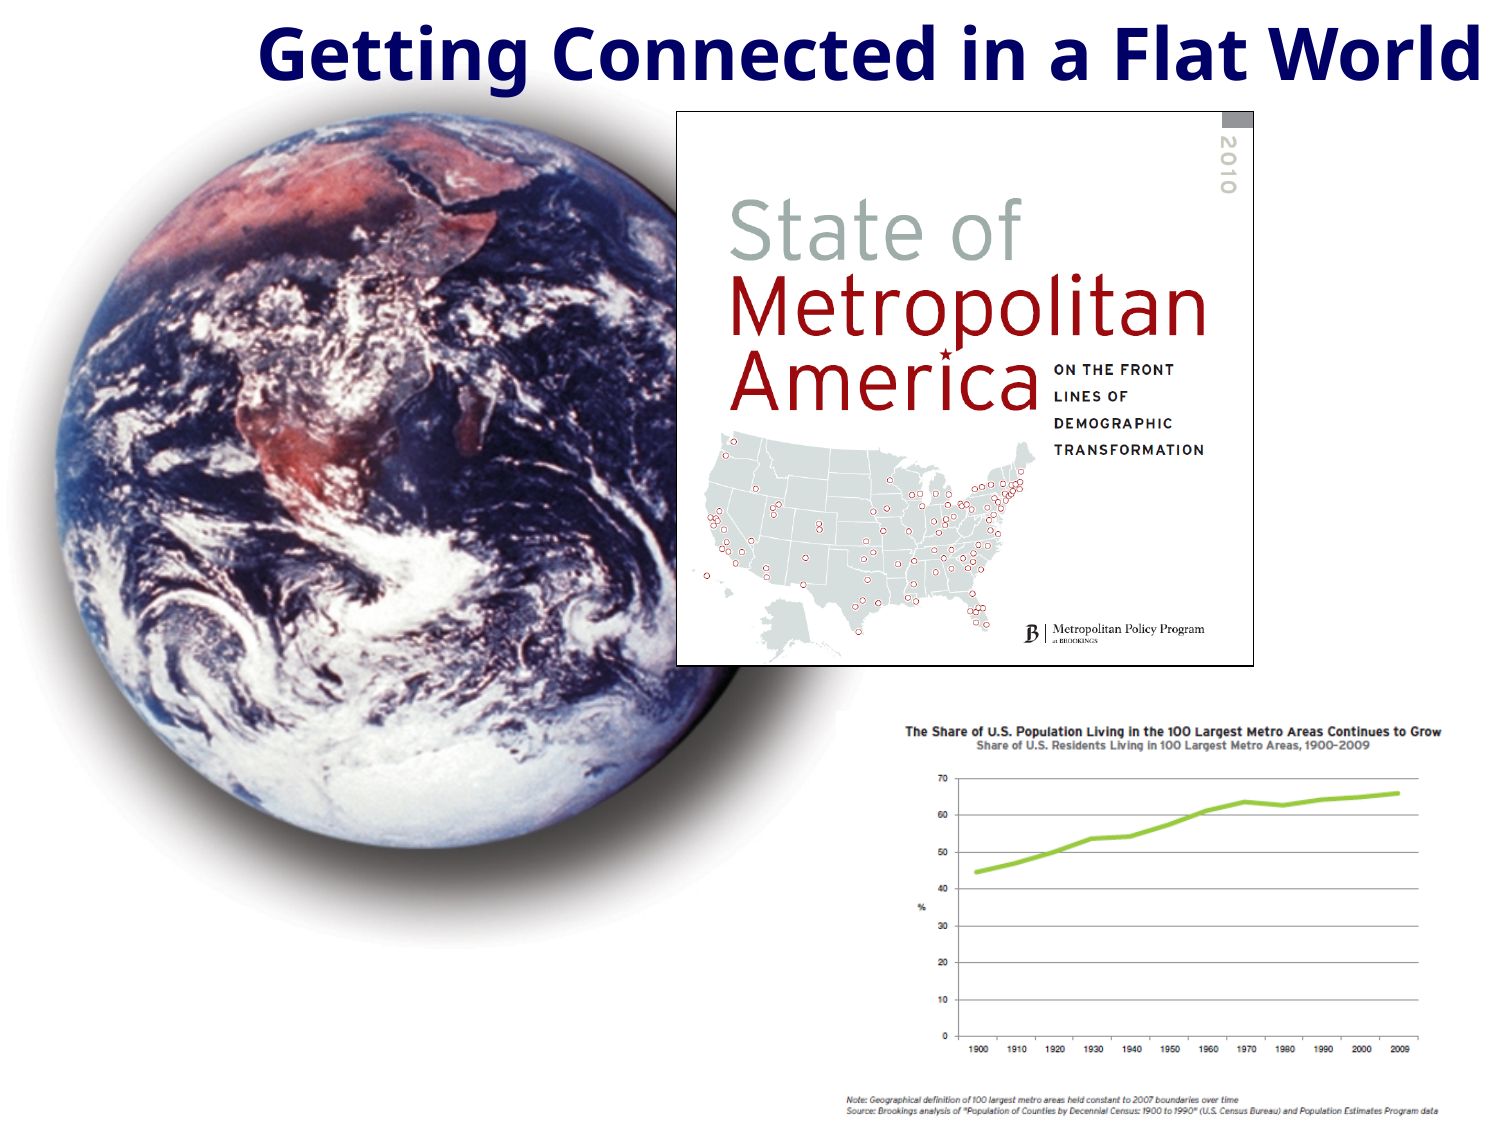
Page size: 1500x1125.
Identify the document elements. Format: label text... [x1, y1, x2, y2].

text_box Getting Connected in a Flat World [0, 0, 1500, 103]
picture [0, 52, 1500, 1125]
